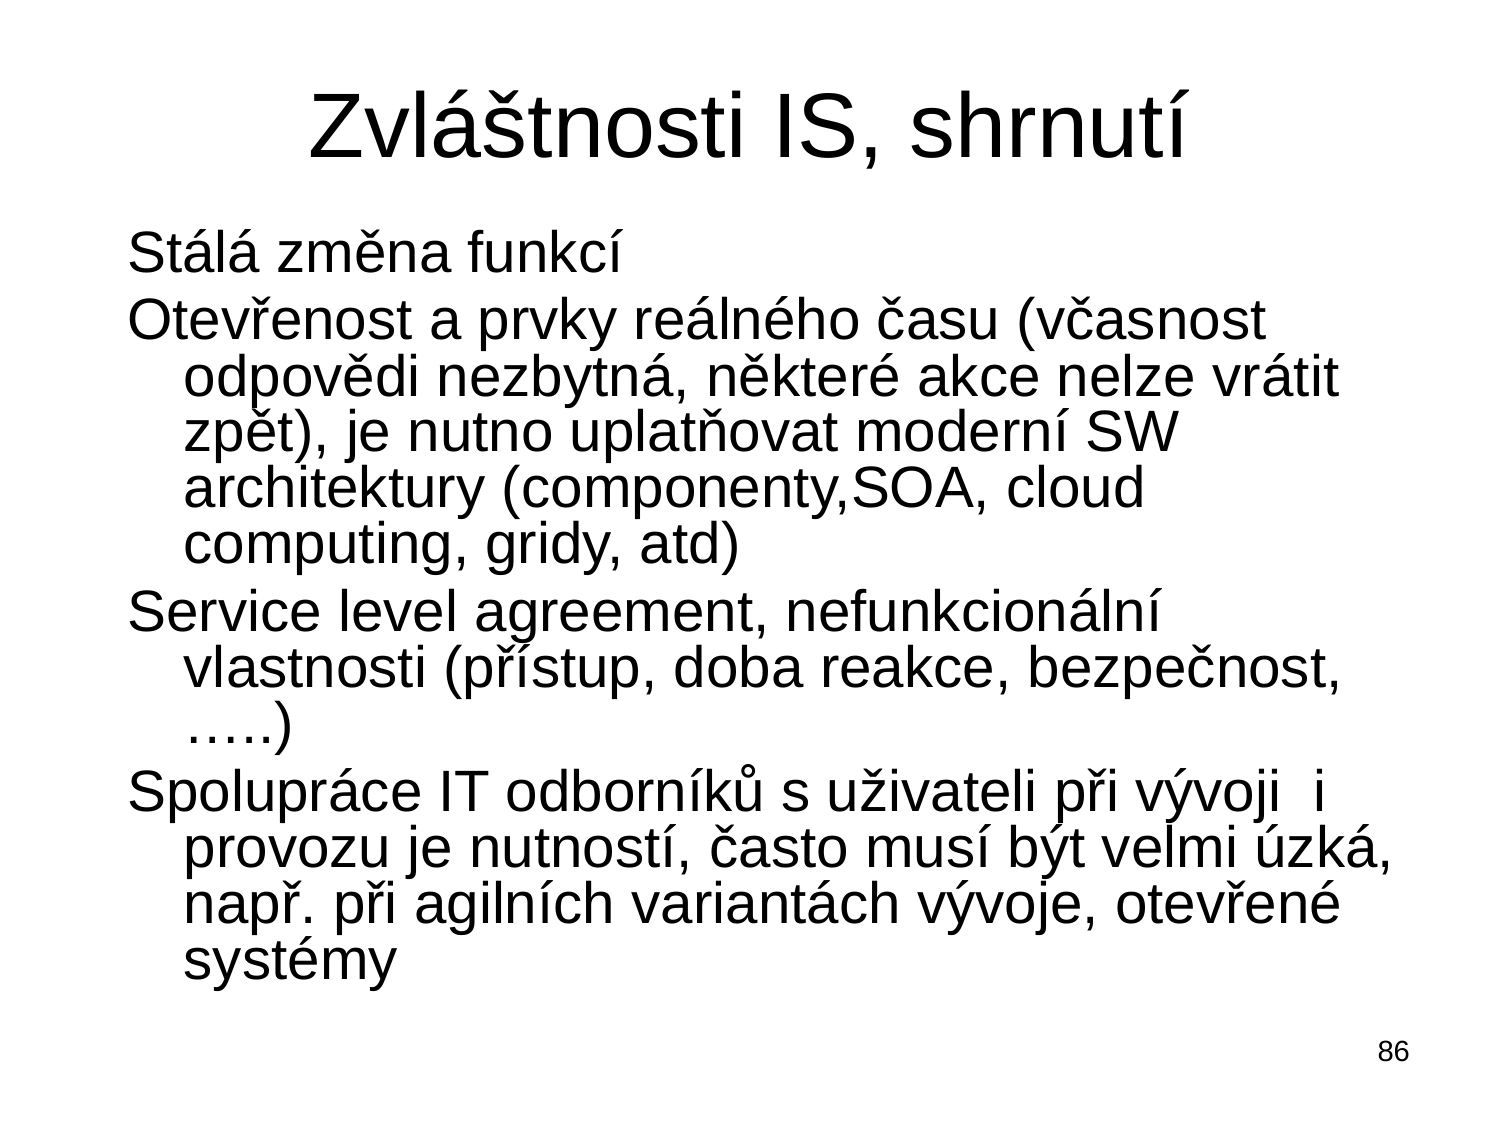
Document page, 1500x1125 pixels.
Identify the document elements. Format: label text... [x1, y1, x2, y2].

slide_number 86 [1074, 1024, 1426, 1103]
list Stálá změna funkcí Otevřenost a prvky reálného času (včasnost odpovědi nezbytná, některé akce nelze vrátit zpět), je nutno uplatňovat moderní SW architektury (componenty,SOA, cloud computing, gridy, atd) Service level agreement, nefunkcionální vlastnosti (přístup, doba reakce, bezpečnost, …..) Spolupráce IT odborníků s uživateli při vývoji i provozu je nutností, často musí být velmi úzká, např. při agilních variantách vývoje, otevřené systémy [112, 219, 1438, 1001]
title Zvláštnosti IS, shrnutí [74, 44, 1426, 197]
